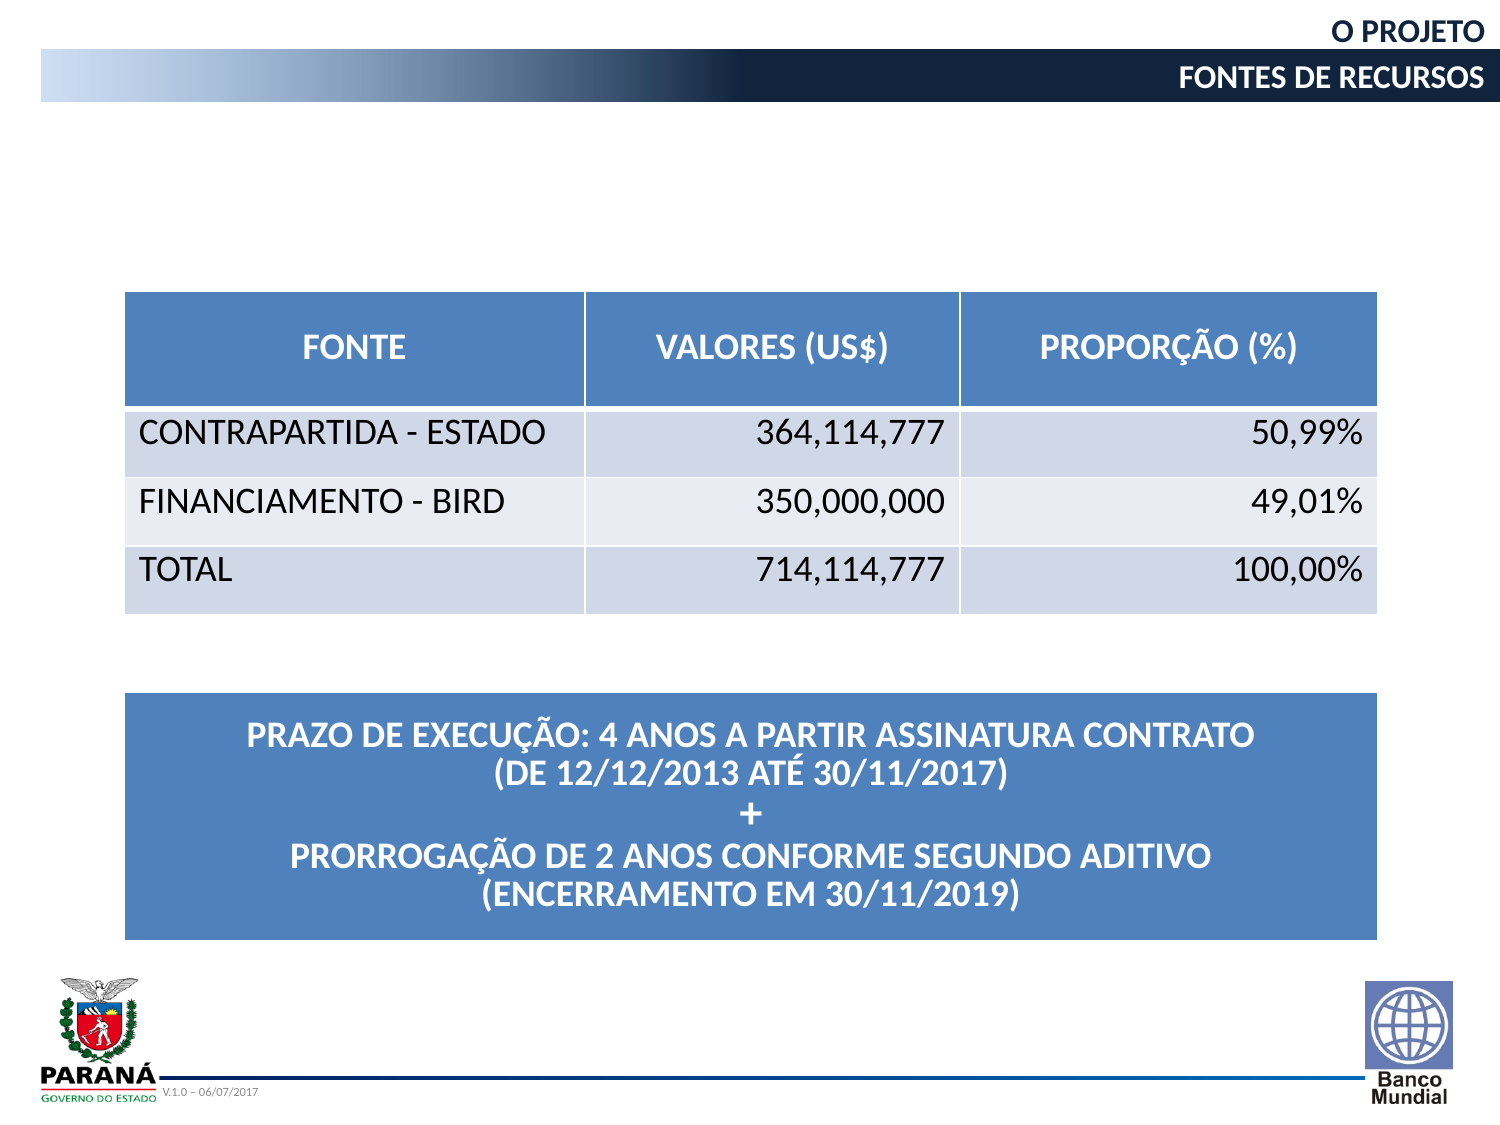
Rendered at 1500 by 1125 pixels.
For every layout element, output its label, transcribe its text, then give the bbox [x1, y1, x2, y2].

table_cell 49,01% [961, 478, 1377, 545]
table_cell FINANCIAMENTO - BIRD [125, 478, 584, 545]
text_box O PROJETO [897, 1, 1500, 47]
table_cell TOTAL [125, 547, 584, 614]
text_box [39, 48, 723, 104]
table_cell 350,000,000 [586, 478, 959, 545]
table_cell 100,00% [961, 547, 1377, 614]
picture [1365, 980, 1454, 1104]
table_header PROPORÇÃO (%) [961, 292, 1377, 406]
table_header VALORES (US$) [586, 292, 959, 406]
table_cell 714,114,777 [586, 547, 959, 614]
table_header FONTE [125, 292, 584, 406]
table_cell CONTRAPARTIDA - ESTADO [125, 412, 584, 477]
text_box [160, 1075, 1360, 1082]
text_box V.1.0 – 06/07/2017 [160, 1082, 498, 1102]
table_header PRAZO DE EXECUÇÃO: 4 ANOS A PARTIR ASSINATURA CONTRATO (DE 12/12/2013 ATÉ 30/11/2017) + PRORROGAÇÃO DE 2 ANOS CONFORME SEGUNDO ADITIVO (ENCERRAMENTO EM 30/11/2019) [125, 693, 1377, 940]
text_box FONTES DE RECURSOS [723, 47, 1500, 103]
picture [40, 978, 156, 1102]
table_cell 364,114,777 [586, 412, 959, 477]
table_cell 50,99% [961, 412, 1377, 477]
